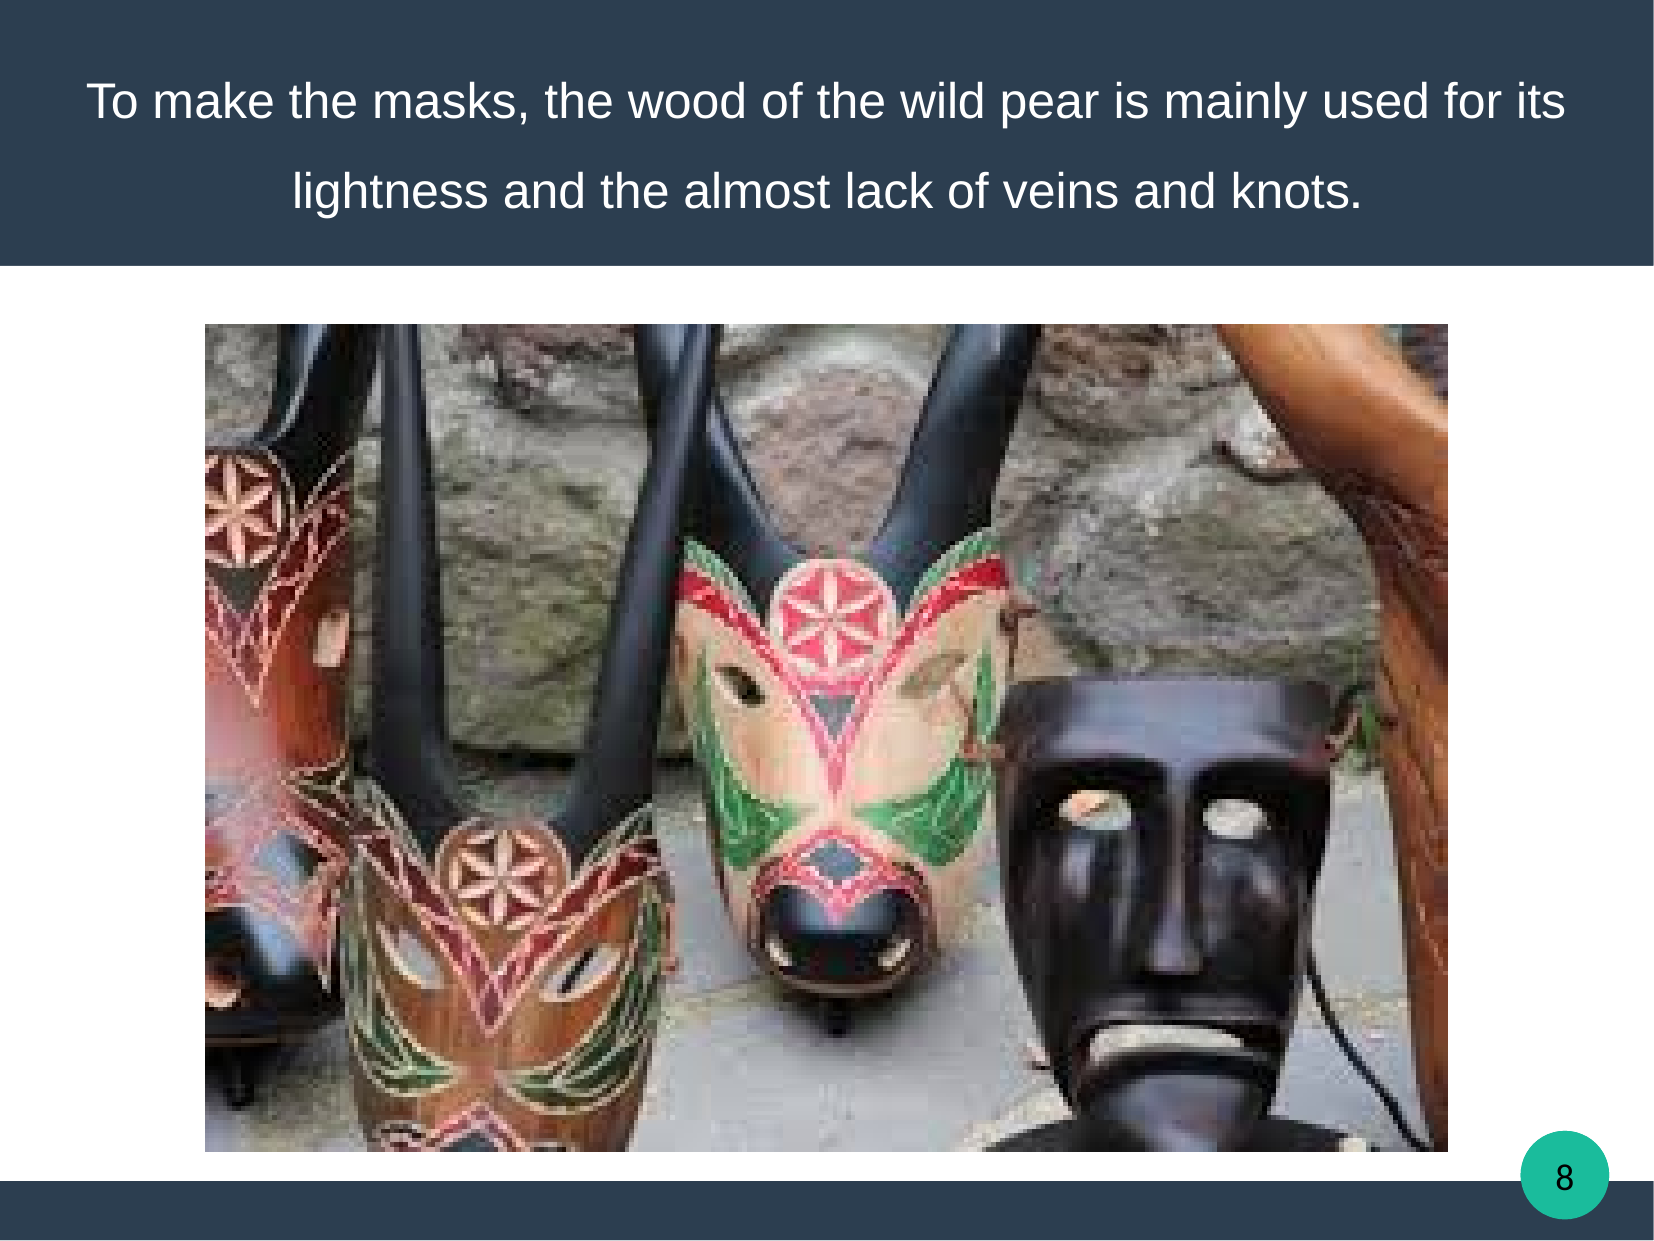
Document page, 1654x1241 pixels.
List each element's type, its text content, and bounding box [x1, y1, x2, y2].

text_box 8 [1505, 1116, 1624, 1235]
picture [205, 324, 1448, 1152]
title To make the masks, the wood of the wild pear is mainly used for its lightness and the almost lack of veins and knots. [59, 49, 1595, 207]
